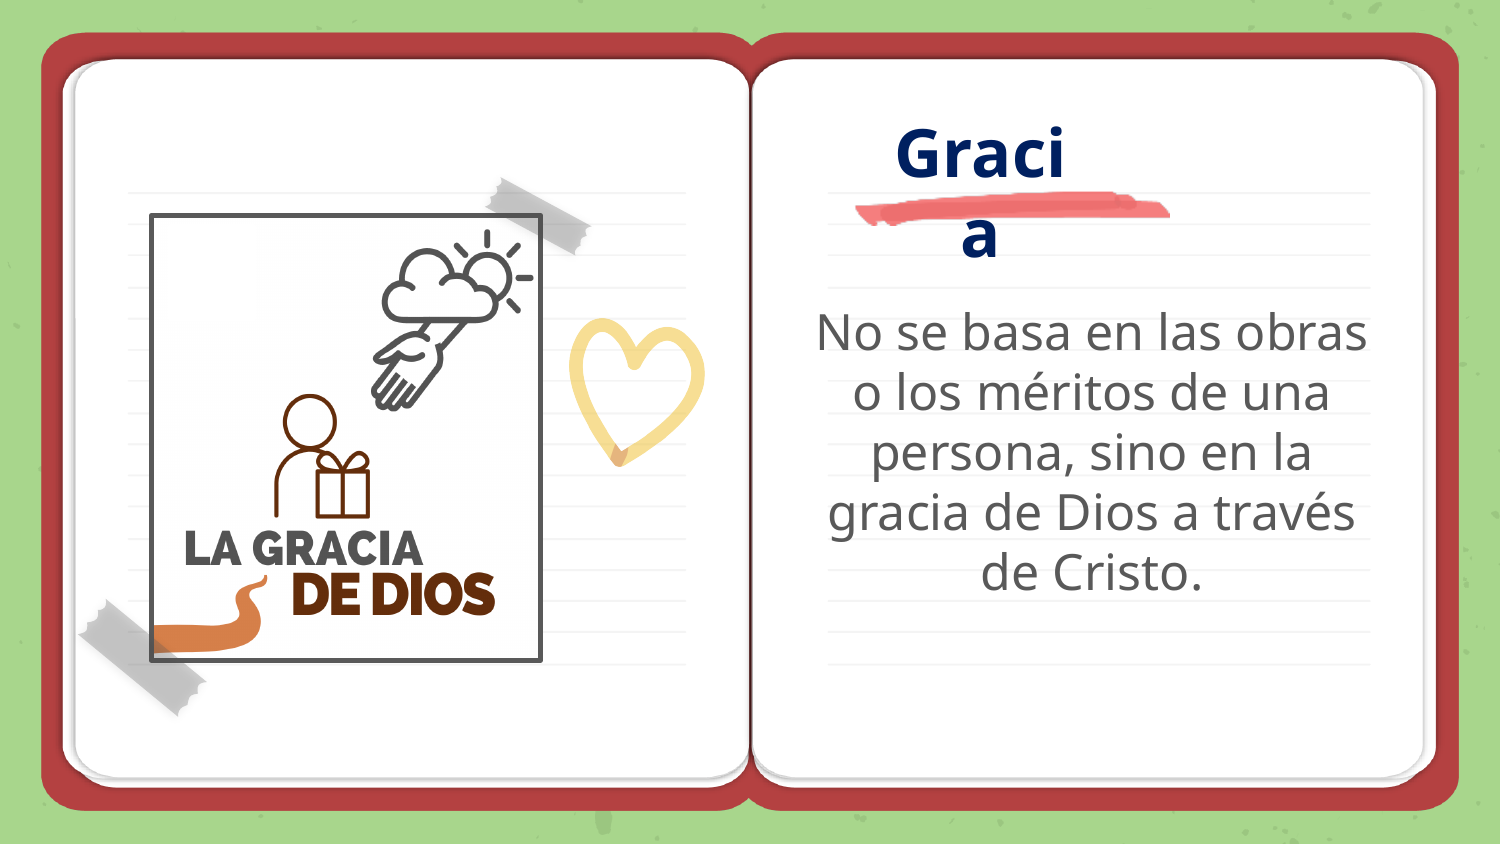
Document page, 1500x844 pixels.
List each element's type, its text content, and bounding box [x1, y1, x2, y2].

title Gracia [869, 96, 1093, 188]
text_box [484, 177, 592, 256]
text_box No se basa en las obras o los méritos de una persona, sino en la gracia de Dios a través de Cristo. [795, 285, 1390, 647]
picture [41, 32, 1459, 811]
text_box [77, 598, 208, 717]
